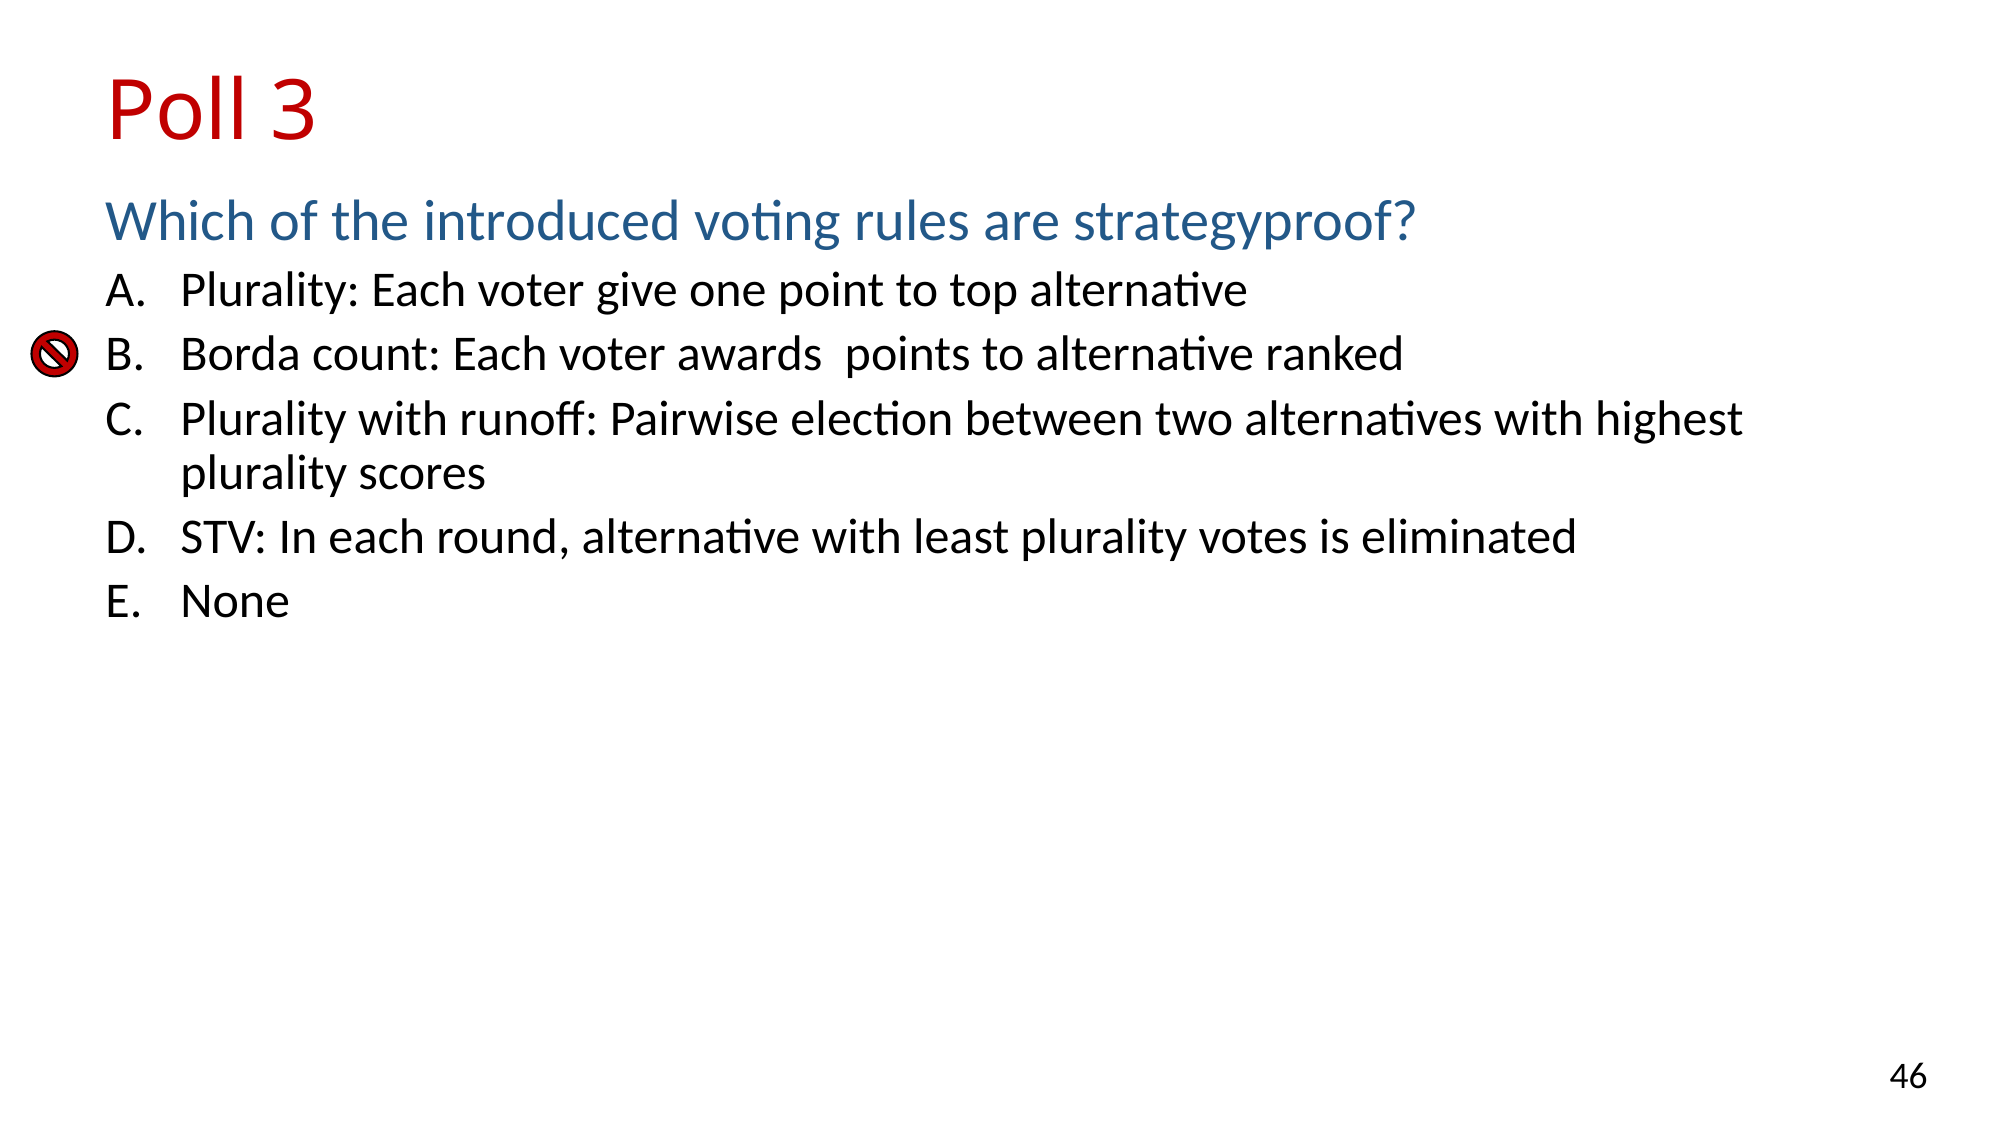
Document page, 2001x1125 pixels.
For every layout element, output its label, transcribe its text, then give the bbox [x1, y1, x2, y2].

title Poll 3 [90, 60, 1816, 164]
text_box [30, 330, 79, 378]
slide_number 46 [1492, 1043, 1943, 1104]
